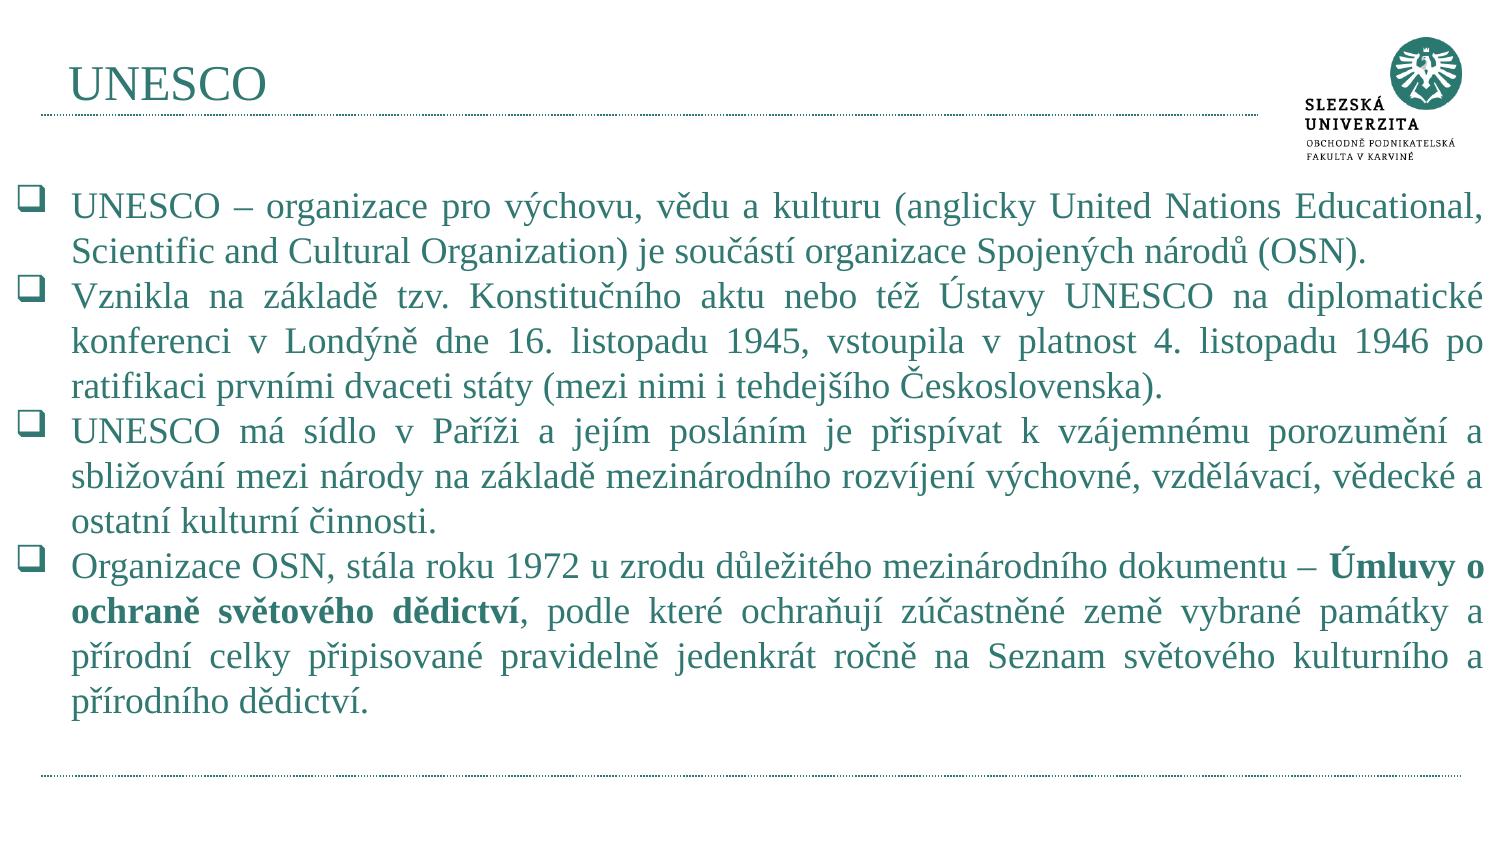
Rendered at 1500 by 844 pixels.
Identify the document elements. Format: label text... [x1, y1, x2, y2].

text_box UNESCO – organizace pro výchovu, vědu a kulturu (anglicky United Nations Educational, Scientific and Cultural Organization) je součástí organizace Spojených národů (OSN). Vznikla na základě tzv. Konstitučního aktu nebo též Ústavy UNESCO na diplomatické konferenci v Londýně dne 16. listopadu 1945, vstoupila v platnost 4. listopadu 1946 po ratifikaci prvními dvaceti státy (mezi nimi i tehdejšího Československa). UNESCO má sídlo v Paříži a jejím posláním je přispívat k vzájemnému porozumění a sbližování mezi národy na základě mezinárodního rozvíjení výchovné, vzdělávací, vědecké a ostatní kulturní činnosti. Organizace OSN, stála roku 1972 u zrodu důležitého mezinárodního dokumentu – Úmluvy o ochraně světového dědictví, podle které ochraňují zúčastněné země vybrané památky a přírodní celky připisované pravidelně jedenkrát ročně na Seznam světového kulturního a přírodního dědictví. [0, 173, 1500, 729]
picture [1305, 37, 1462, 160]
title UNESCO [53, 43, 1318, 127]
